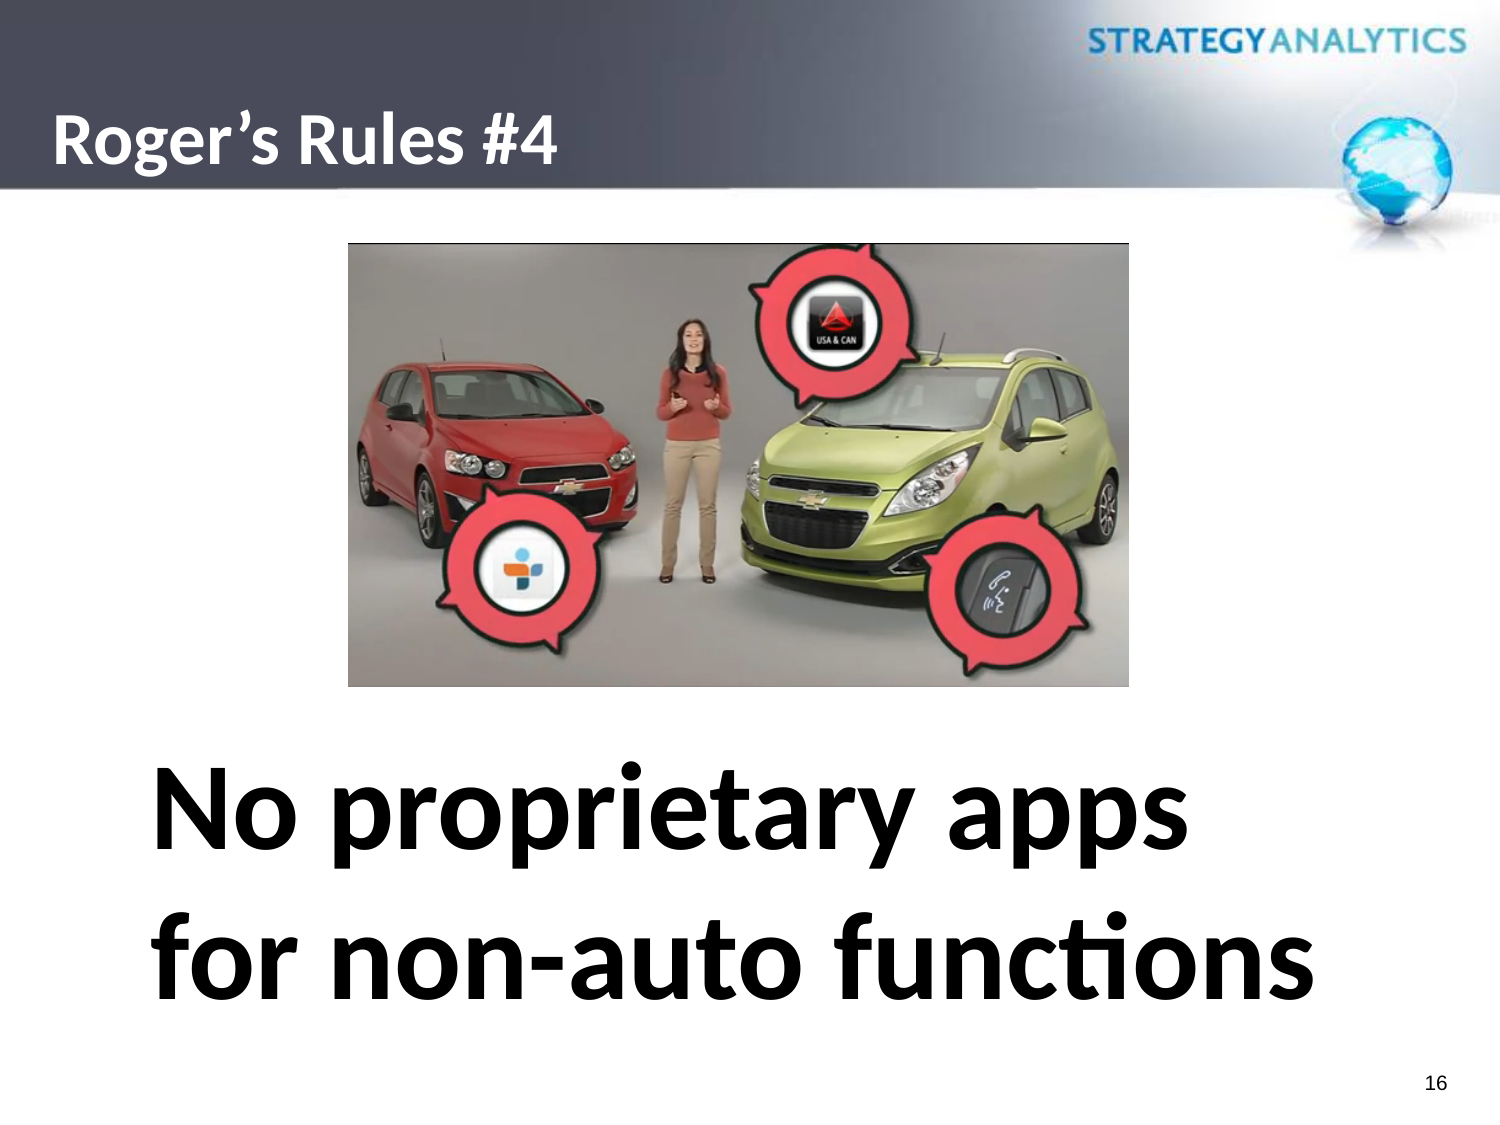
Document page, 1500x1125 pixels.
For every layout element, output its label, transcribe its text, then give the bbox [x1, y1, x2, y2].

slide_number 16 [1112, 1062, 1463, 1125]
text_box No proprietary apps for non-auto functions [135, 716, 1376, 1032]
title Roger’s Rules #4 [37, 0, 1325, 188]
picture [0, 0, 1500, 1125]
